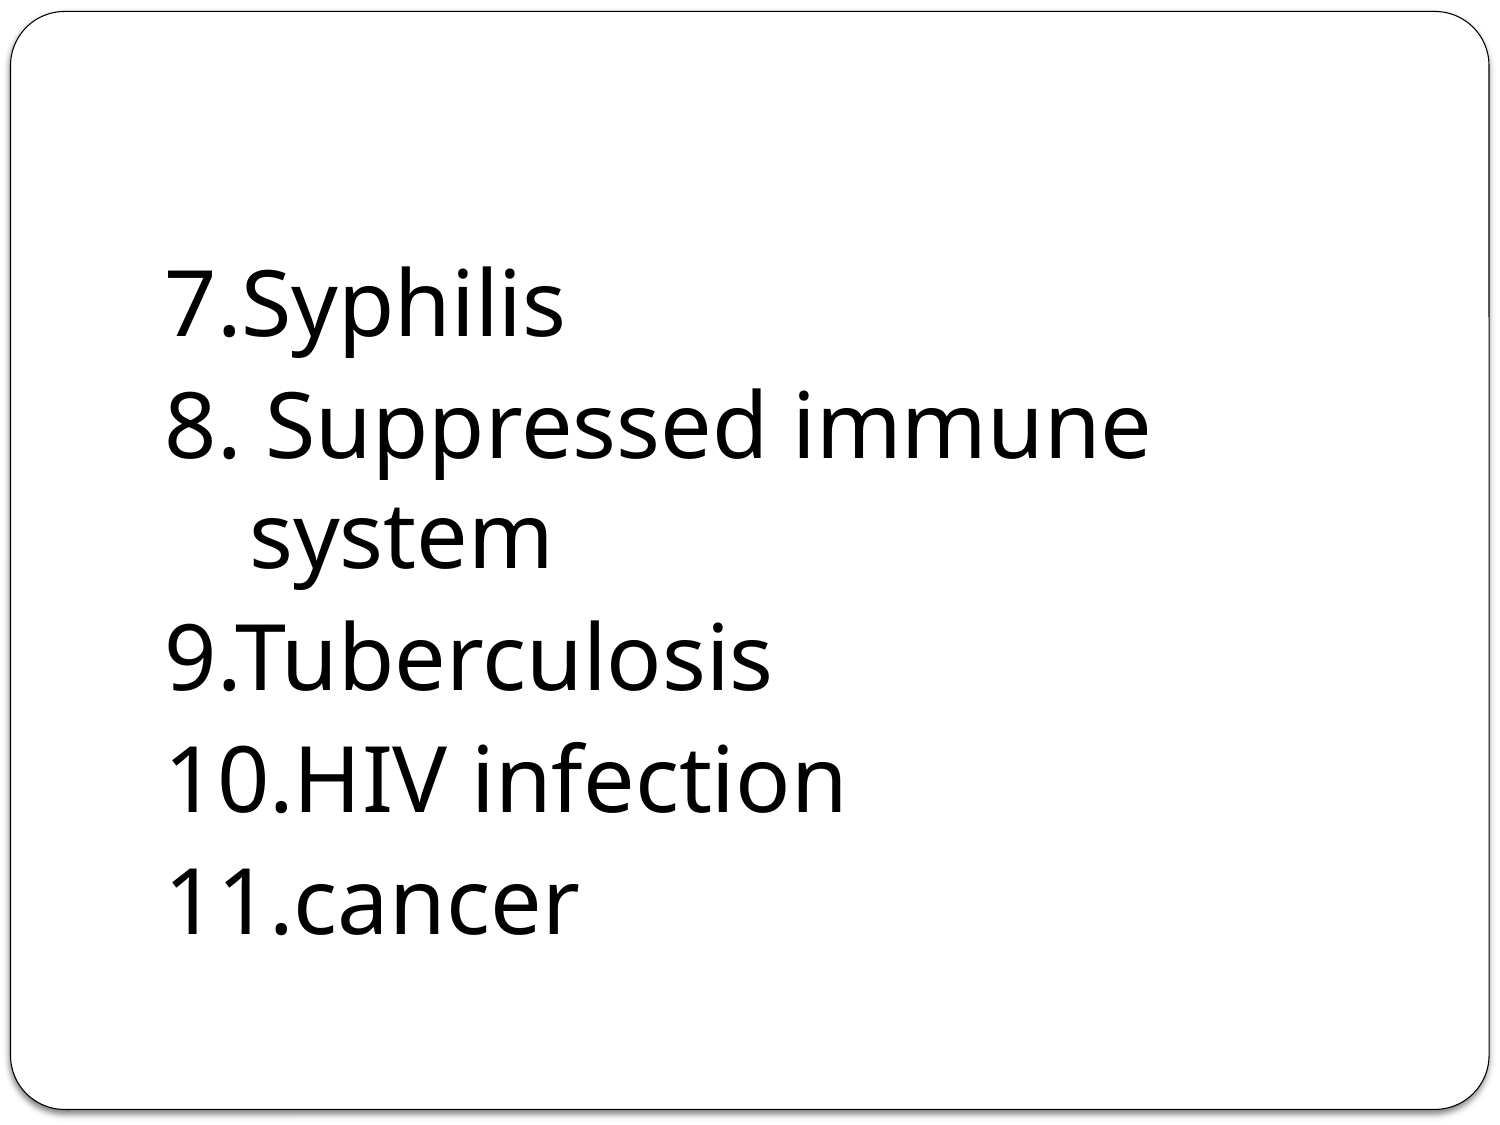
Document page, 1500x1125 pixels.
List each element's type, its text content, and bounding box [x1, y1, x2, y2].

list 7.Syphilis 8. Suppressed immune system 9.Tuberculosis 10.HIV infection 11.cancer [150, 237, 1425, 988]
